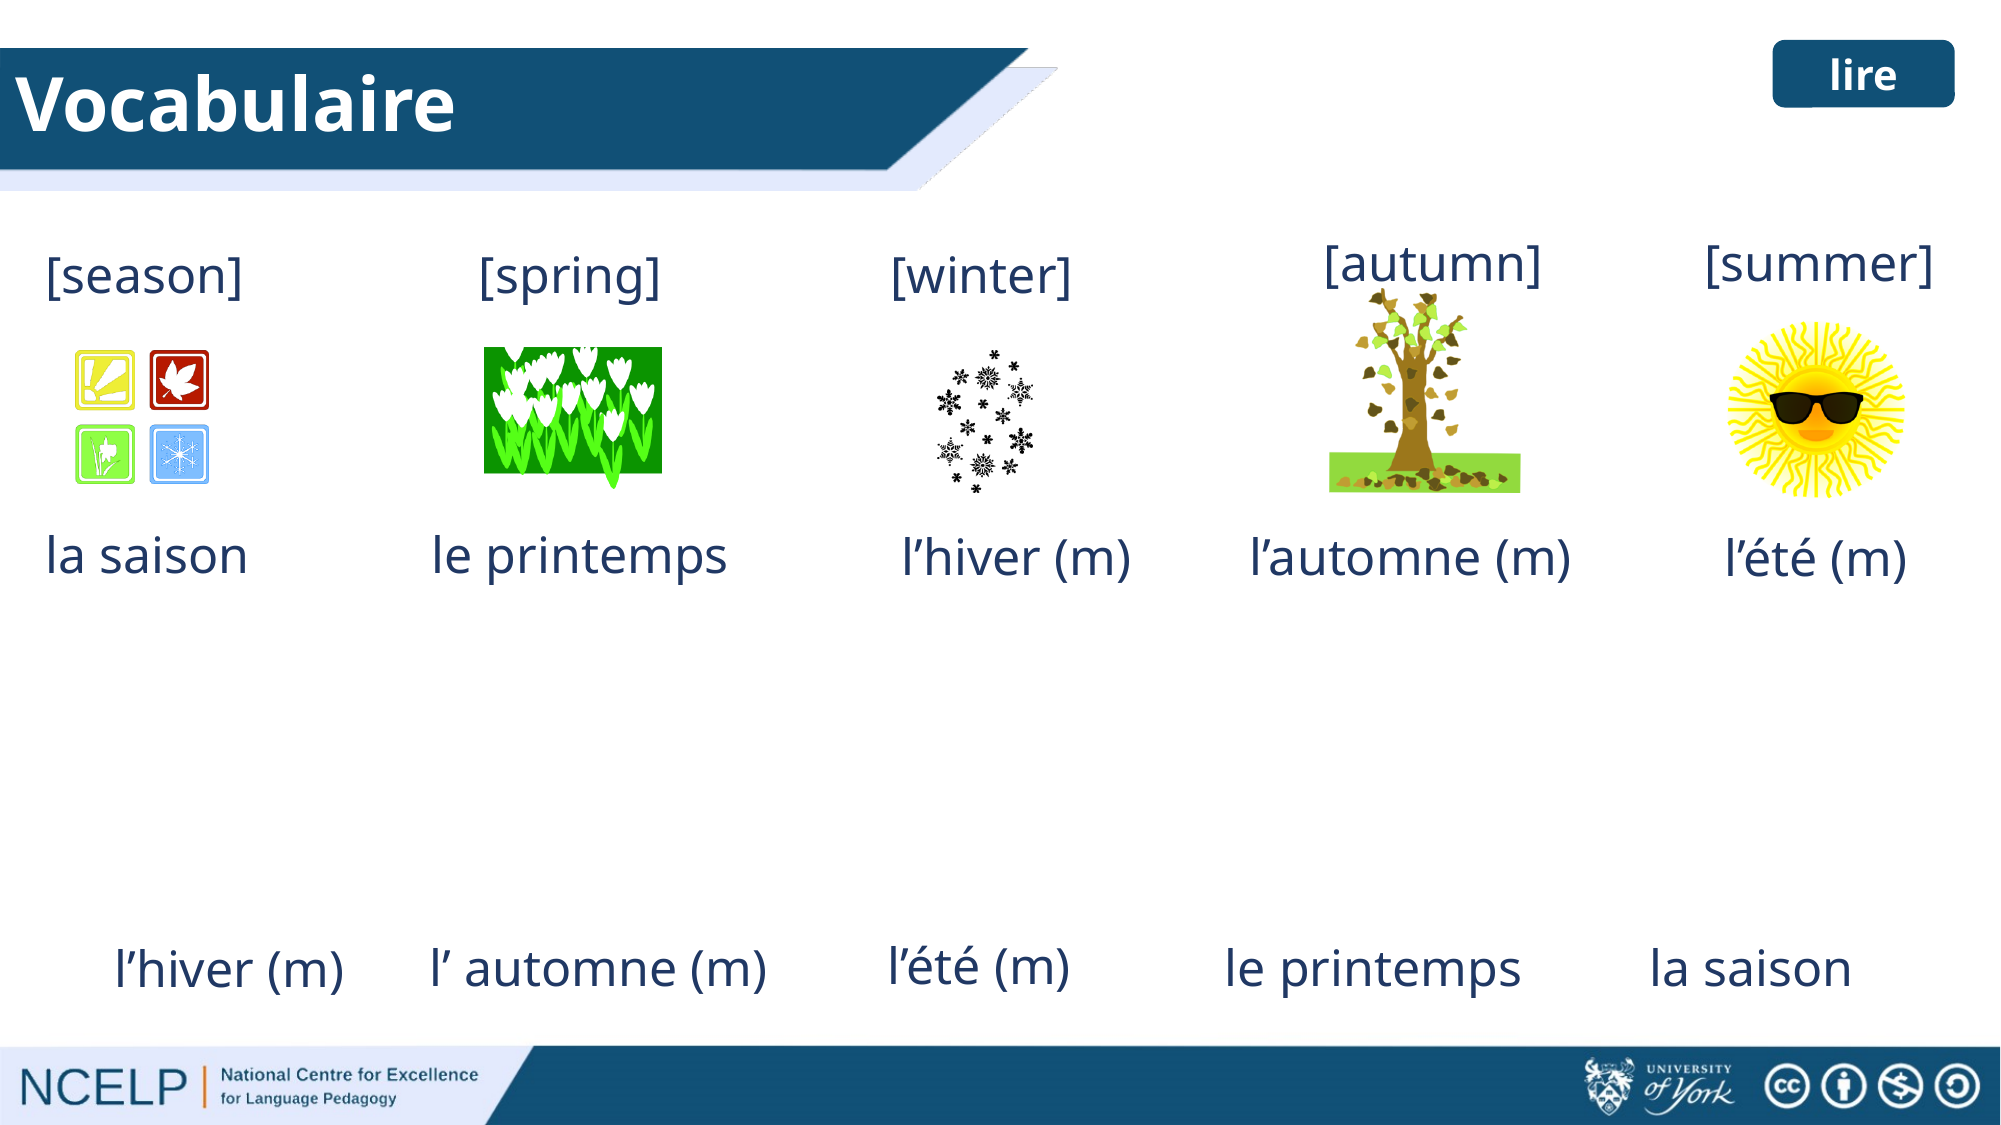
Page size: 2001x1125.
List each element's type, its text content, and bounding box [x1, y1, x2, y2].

text_box [winter] [875, 235, 1187, 311]
text_box lire [1772, 39, 1955, 108]
text_box le printemps [1210, 929, 1555, 1005]
text_box la saison [1634, 929, 1946, 1005]
text_box l’hiver (m) [99, 929, 411, 1005]
text_box l’hiver (m) [886, 517, 1198, 593]
text_box [autumn] [1309, 224, 1620, 299]
text_box [summer] [1689, 224, 2000, 299]
text_box l’été (m) [1709, 518, 2000, 594]
text_box le printemps [416, 515, 757, 591]
text_box la saison [30, 515, 342, 591]
text_box [spring] [464, 235, 775, 311]
picture [0, 0, 2001, 1125]
text_box l’ automne (m) [414, 929, 828, 1005]
text_box l’automne (m) [1234, 517, 1630, 593]
text_box l’été (m) [873, 927, 1184, 1002]
text_box [season] [30, 236, 342, 312]
